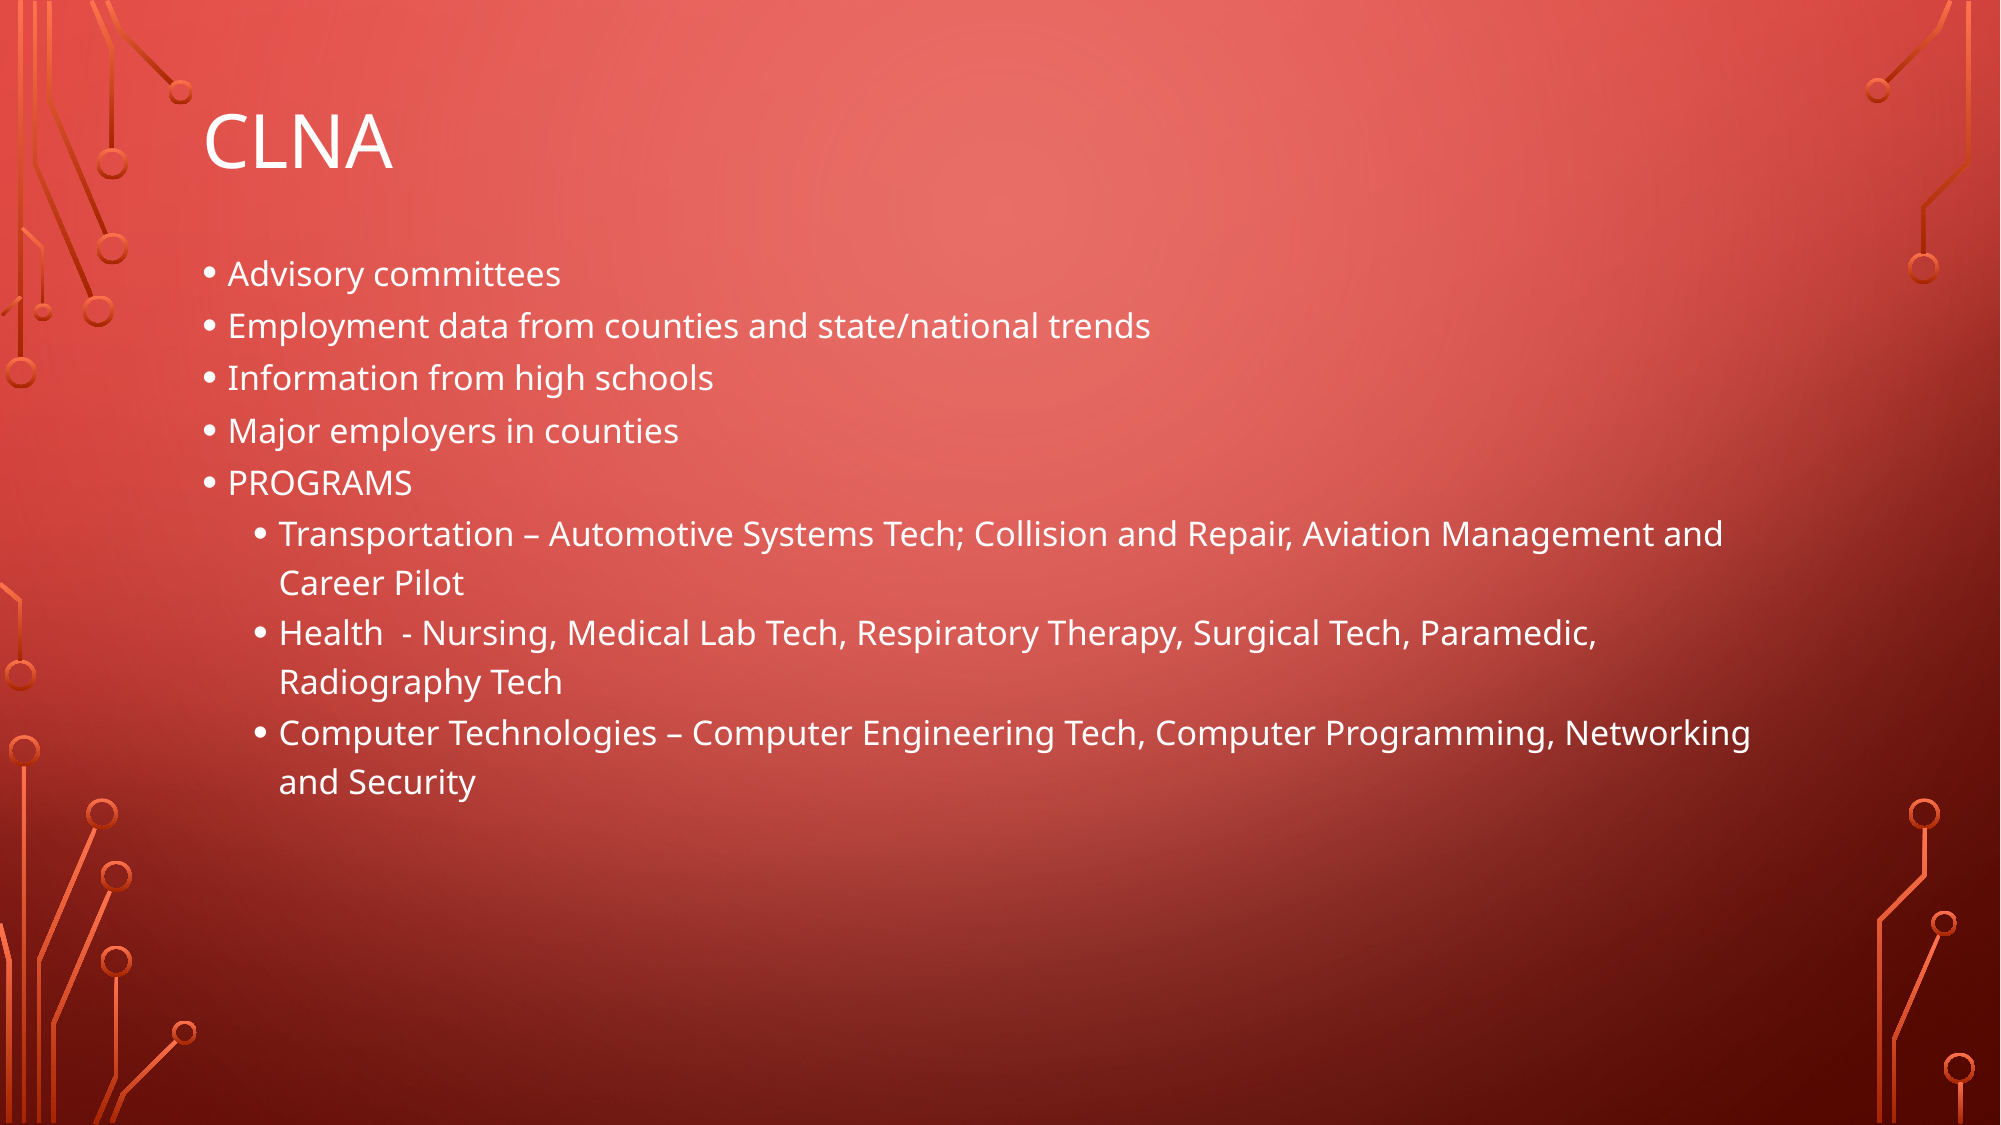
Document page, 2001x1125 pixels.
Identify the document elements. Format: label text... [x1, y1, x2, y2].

title CLNA [187, 23, 1813, 236]
list Advisory committees Employment data from counties and state/national trends Information from high schools Major employers in counties PROGRAMS Transportation – Automotive Systems Tech; Collision and Repair, Aviation Management and Career Pilot Health - Nursing, Medical Lab Tech, Respiratory Therapy, Surgical Tech, Paramedic, Radiography Tech Computer Technologies – Computer Engineering Tech, Computer Programming, Networking and Security [187, 236, 1813, 818]
